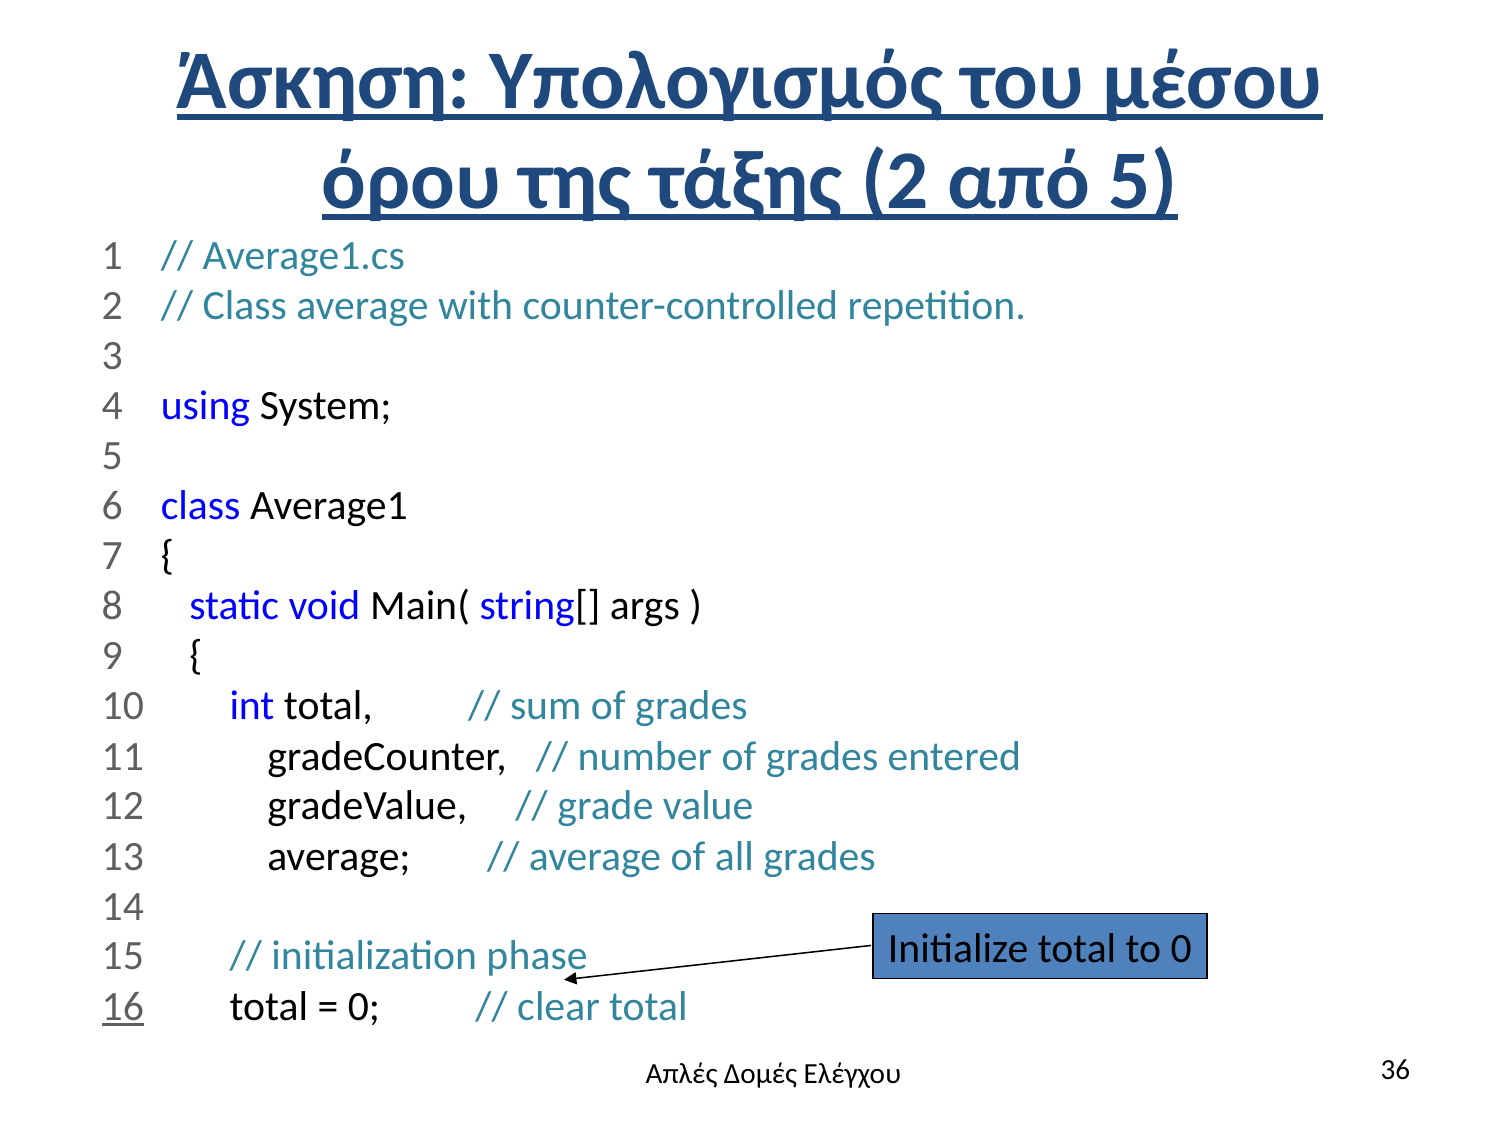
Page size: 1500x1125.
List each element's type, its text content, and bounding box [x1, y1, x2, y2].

text_box Initialize total to 0 [873, 913, 1208, 979]
text_box [564, 945, 871, 985]
text_box Απλές Δομές Ελέγχου [511, 1046, 1036, 1125]
title Άσκηση: Υπολογισμός του μέσου όρου της τάξης (2 από 5) [75, 19, 1425, 232]
text_box 36 [1074, 1042, 1425, 1103]
text_box 1 // Average1.cs 2 // Class average with counter-controlled repetition. 3 4 using System; 5 6 class Average1 7 { 8 static void Main( string[] args ) 9 { 10 int total, // sum of grades 11 gradeCounter, // number of grades entered 12 gradeValue, // grade value 13 average; // average of all grades 14 15 // initialization phase 16 total = 0; // clear total [86, 220, 1424, 1086]
